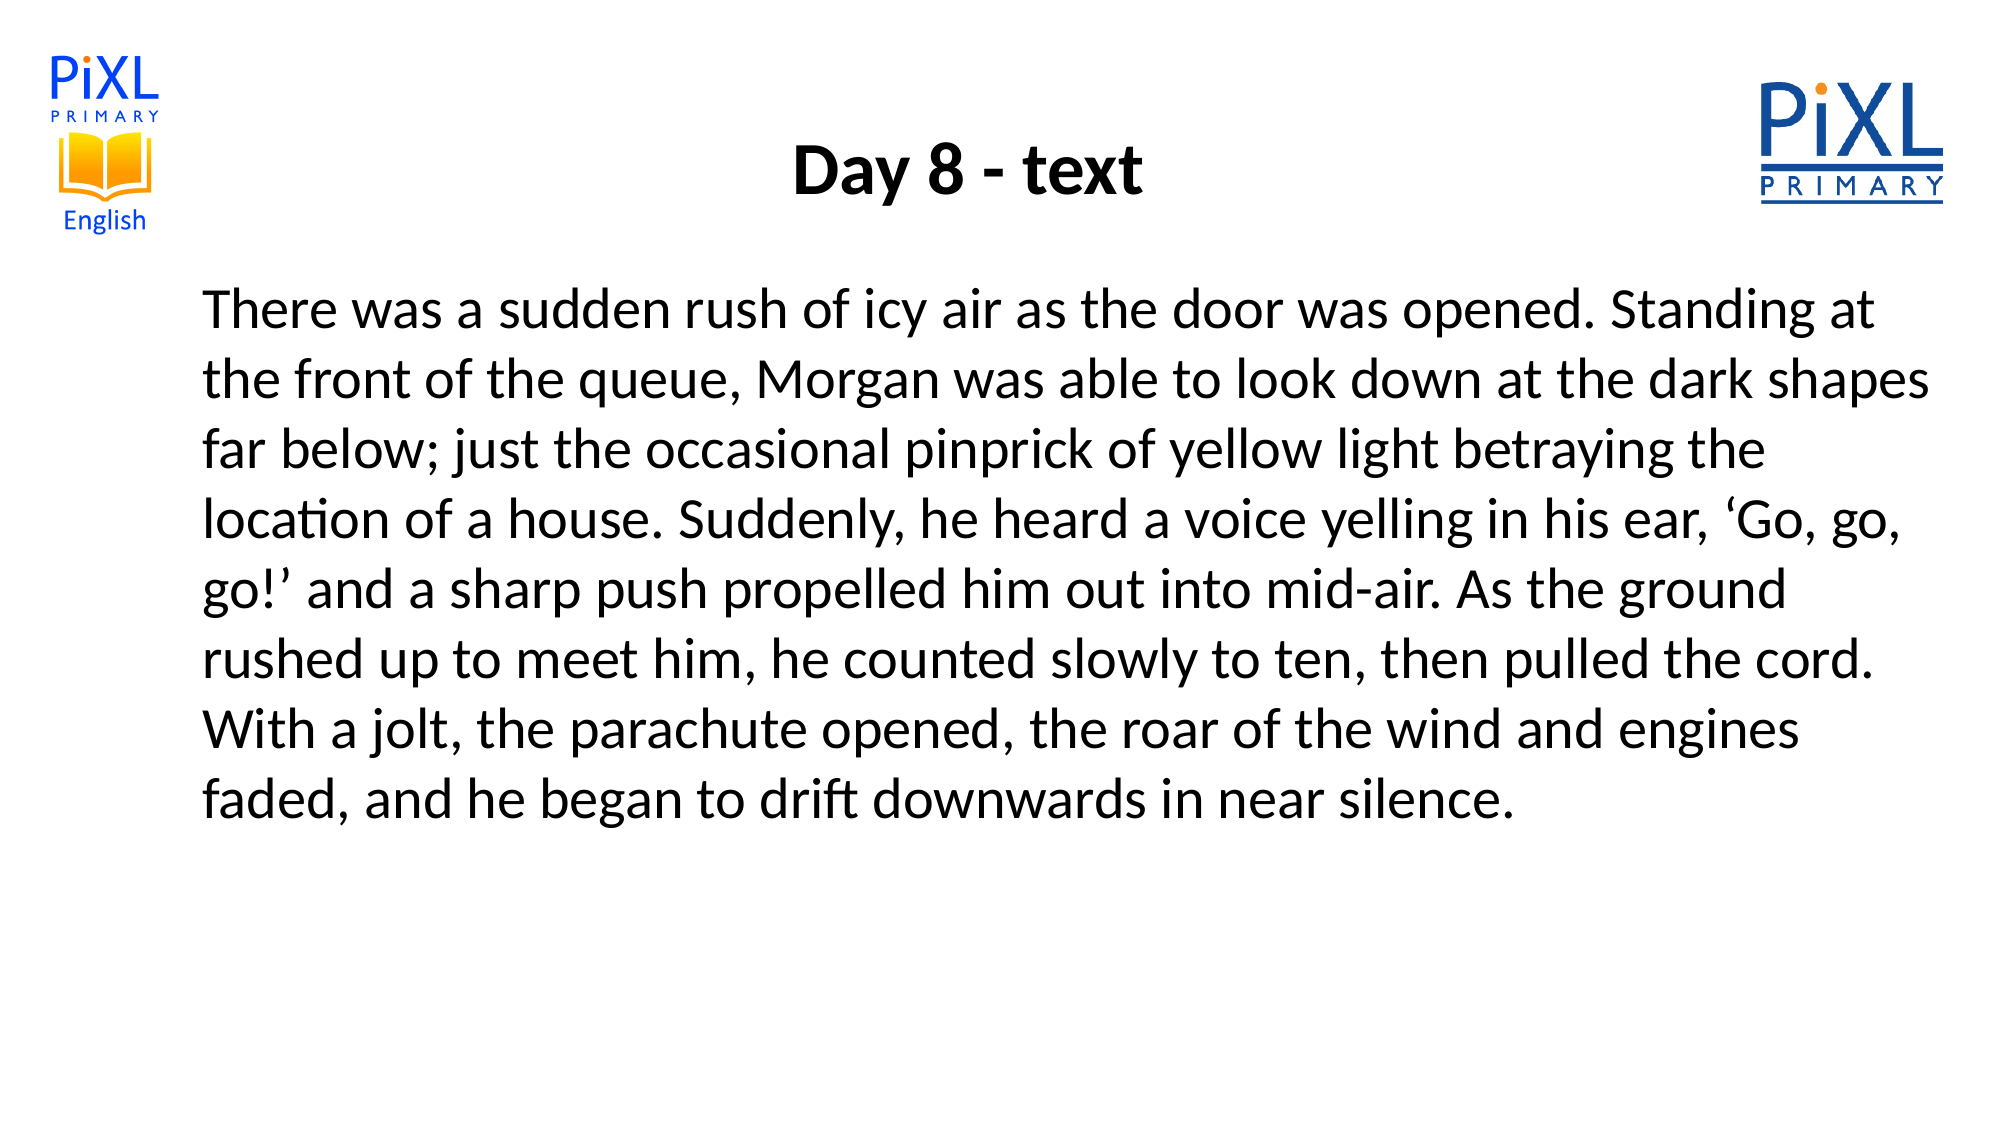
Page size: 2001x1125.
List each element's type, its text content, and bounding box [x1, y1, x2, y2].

text_box Day 8 - text [777, 112, 1160, 218]
picture [1761, 82, 1943, 204]
picture [22, 26, 188, 264]
text_box There was a sudden rush of icy air as the door was opened. Standing at the front of the queue, Morgan was able to look down at the dark shapes far below; just the occasional pinprick of yellow light betraying the location of a house. Suddenly, he heard a voice yelling in his ear, ‘Go, go, go!’ and a sharp push propelled him out into mid-air. As the ground rushed up to meet him, he counted slowly to ten, then pulled the cord. With a jolt, the parachute opened, the roar of the wind and engines faded, and he began to drift downwards in near silence. [187, 263, 1946, 838]
